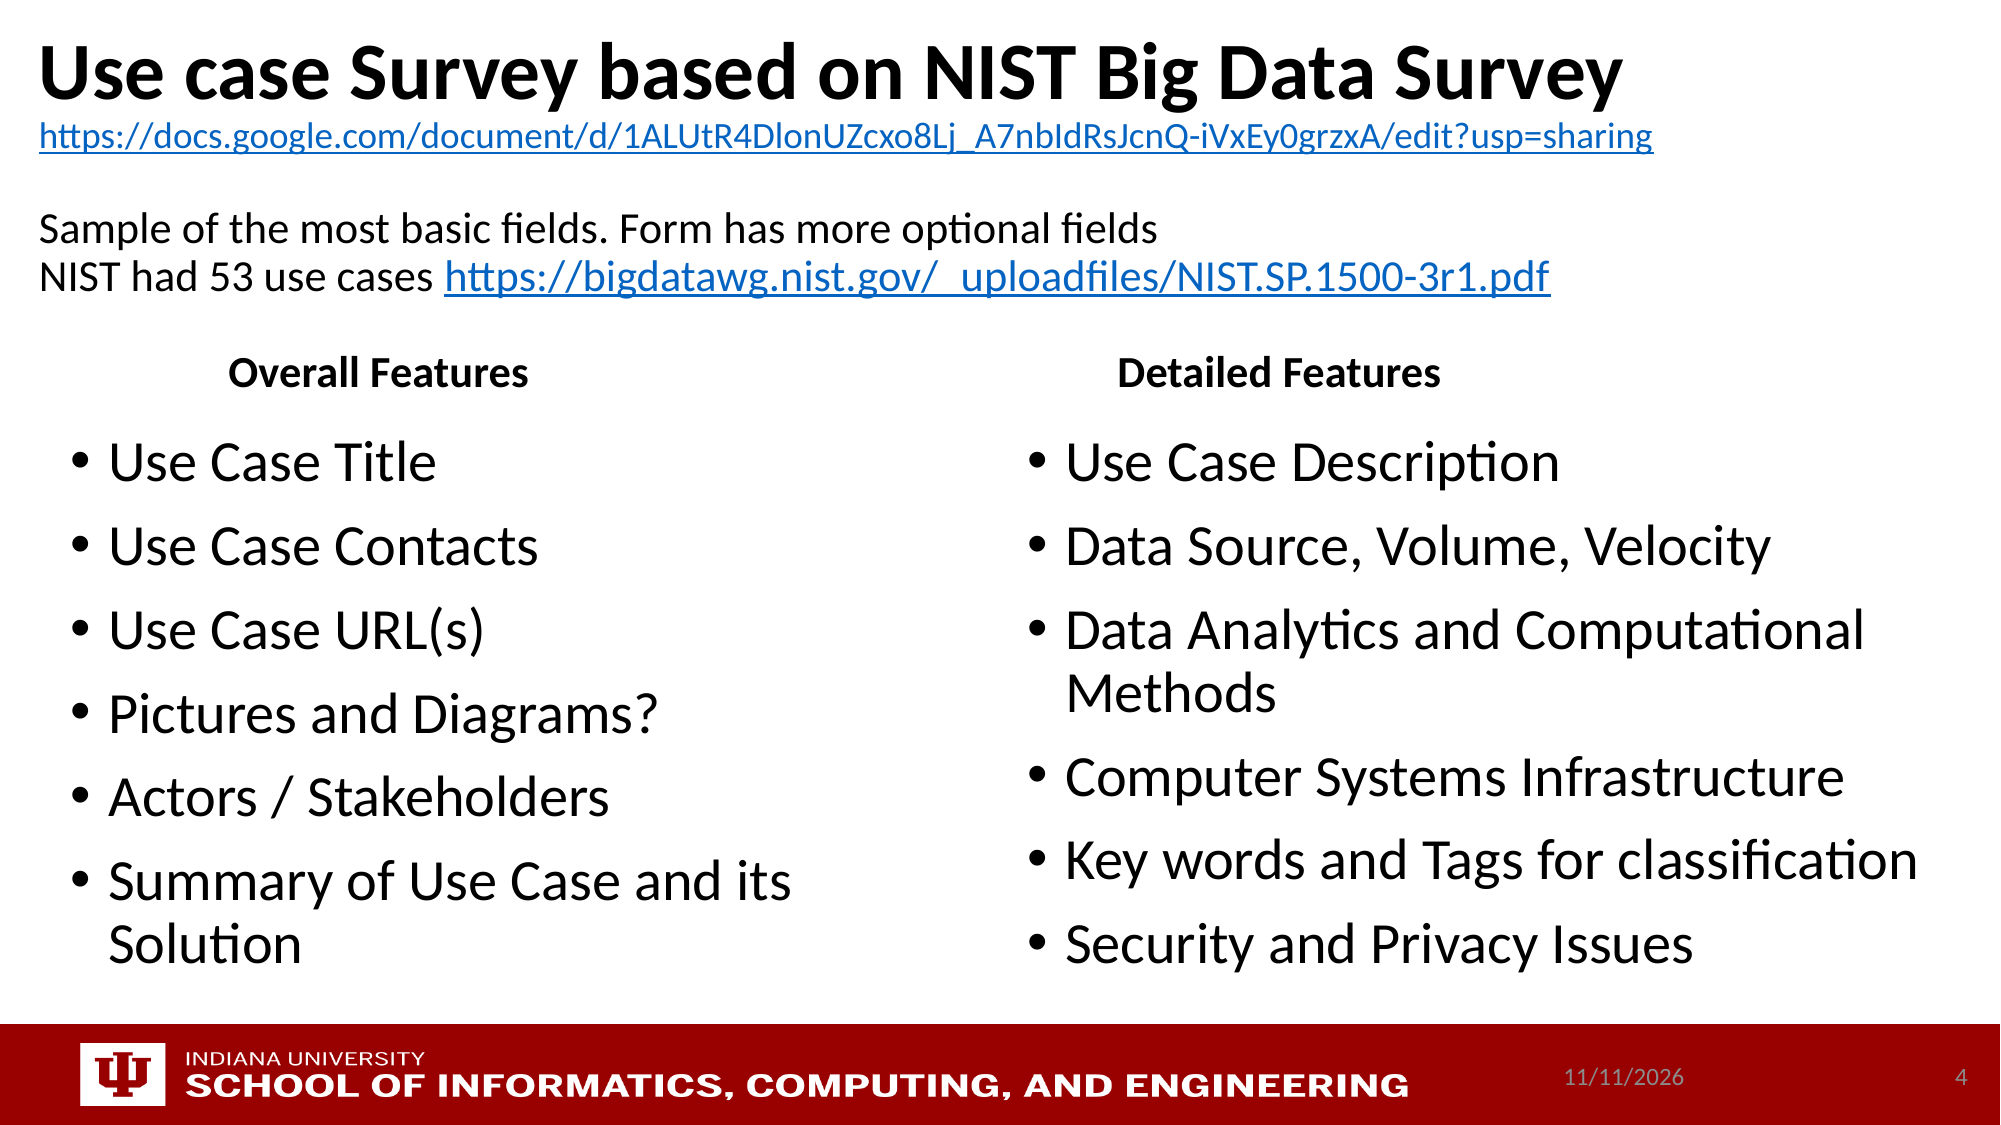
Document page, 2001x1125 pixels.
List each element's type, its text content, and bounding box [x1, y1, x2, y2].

picture [0, 1024, 2000, 1125]
list Use Case Title Use Case Contacts ​Use Case URL(s) Pictures and Diagrams? ​Actors / Stakeholders ​Summary of Use Case and its Solution [55, 423, 961, 1000]
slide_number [1548, 1045, 1761, 1105]
list Use Case Description Data Source, Volume, Velocity Data Analytics and Computational Methods Computer Systems Infrastructure Key words and Tags for classification Security and Privacy Issues [1012, 423, 1983, 1012]
title Use case Survey based on NIST Big Data Survey https://docs.google.com/document/d/1ALUtR4DlonUZcxo8Lj_A7nbIdRsJcnQ-iVxEy0grzxA/edit?usp=sharing Sample of the most basic fields. Form has more optional fields NIST had 53 use cases https://bigdatawg.nist.gov/_uploadfiles/NIST.SP.1500-3r1.pdf Overall Features Detailed Features [23, 20, 1947, 406]
slide_number 4 [1803, 1045, 1983, 1105]
